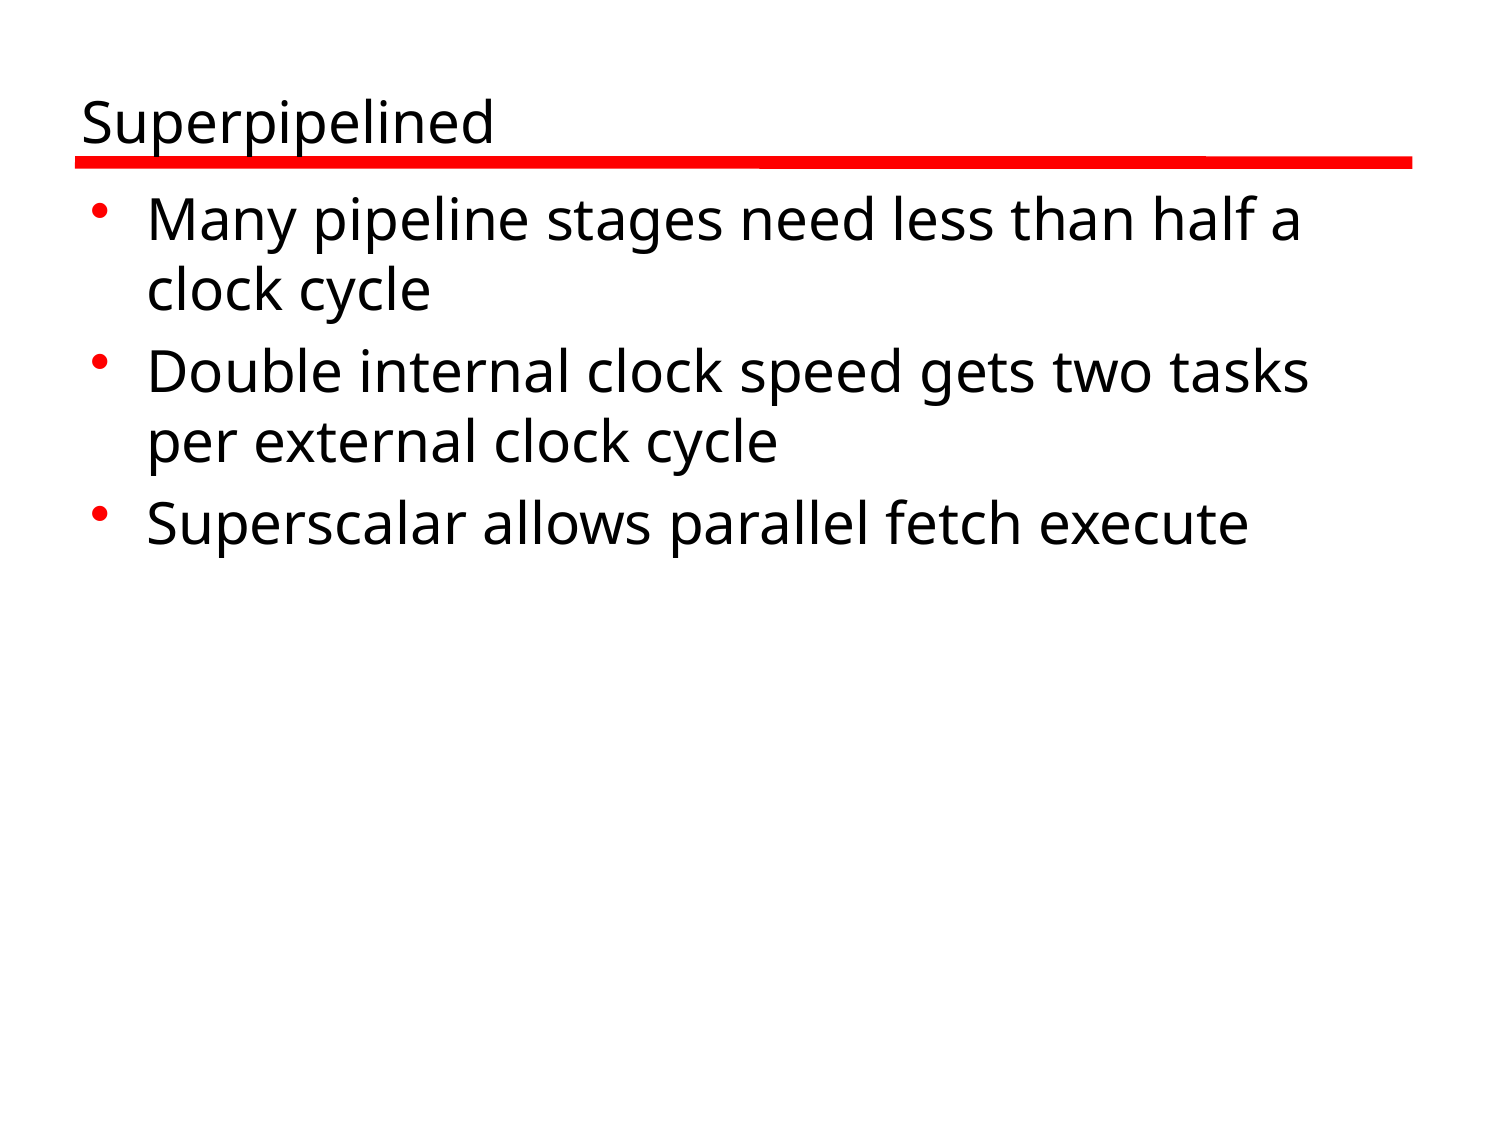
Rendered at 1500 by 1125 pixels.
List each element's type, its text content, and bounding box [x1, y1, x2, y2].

list Many pipeline stages need less than half a clock cycle Double internal clock speed gets two tasks per external clock cycle Superscalar allows parallel fetch execute [74, 174, 1417, 1101]
title Superpipelined [66, 24, 1413, 163]
